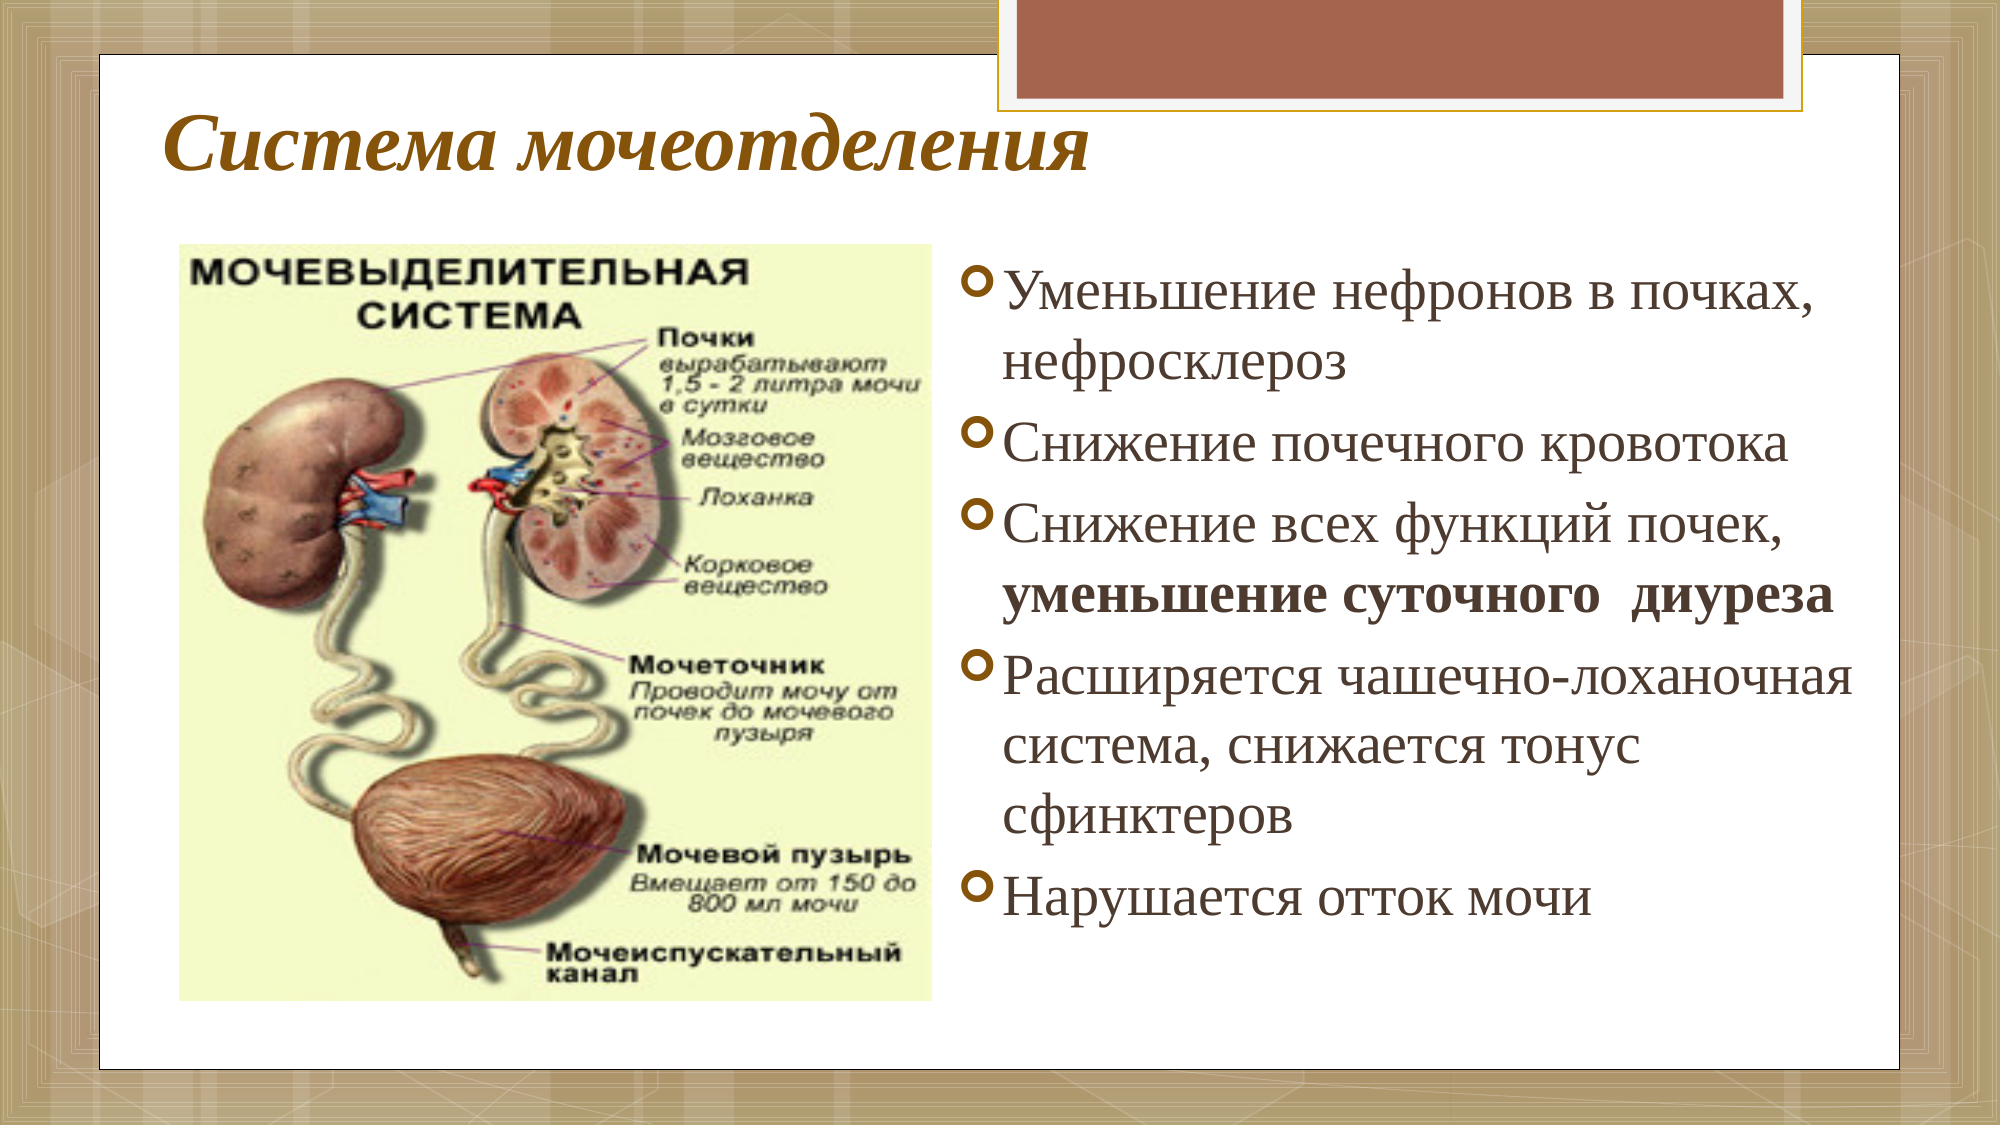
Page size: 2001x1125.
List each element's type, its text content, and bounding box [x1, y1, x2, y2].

title Система мочеотделения [147, 45, 1675, 195]
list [179, 244, 932, 1001]
list Уменьшение нефронов в почках, нефросклероз Снижение почечного кровотока Снижение всех функций почек, уменьшение суточного диуреза Расширяется чашечно-лоханочная система, снижается тонус сфинктеров Нарушается отток мочи [931, 244, 1890, 1053]
